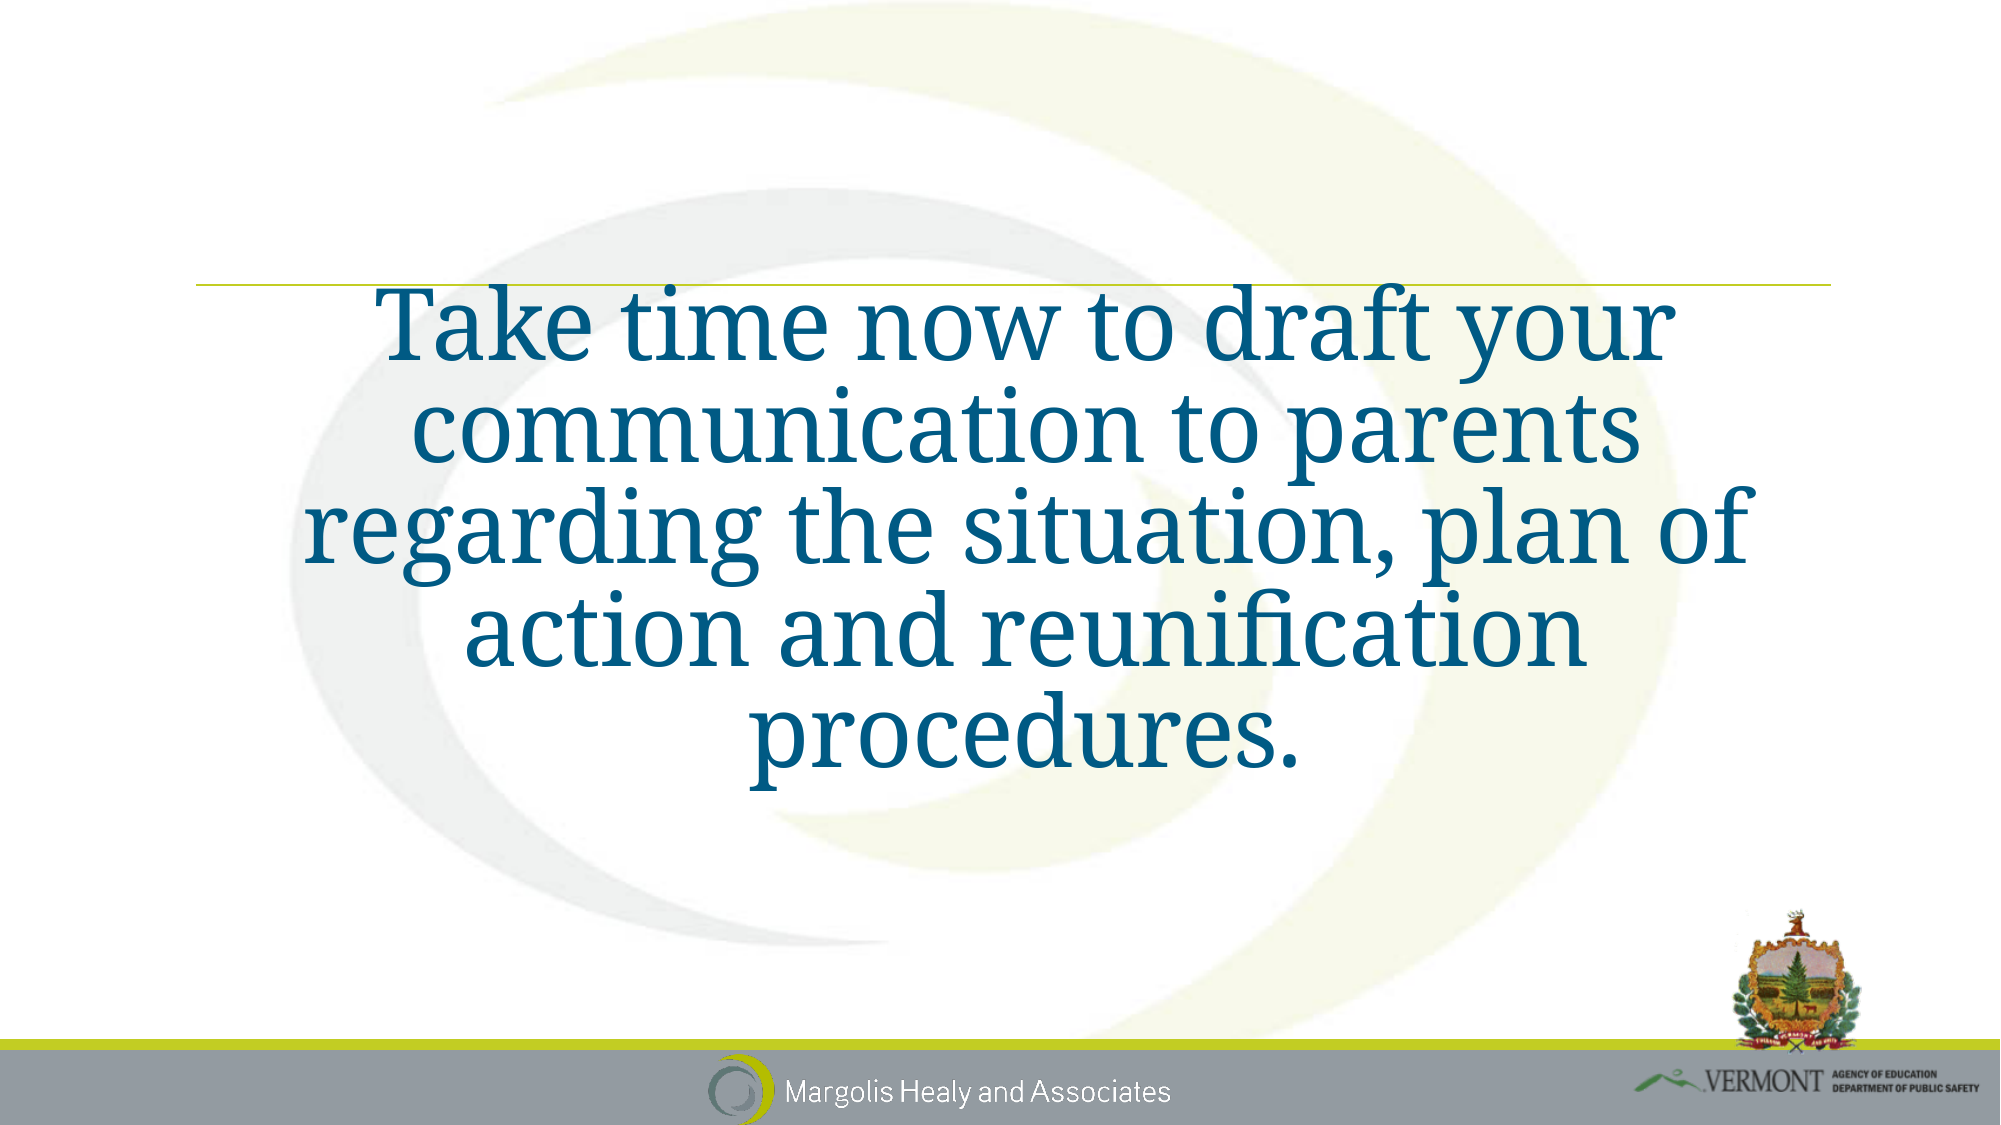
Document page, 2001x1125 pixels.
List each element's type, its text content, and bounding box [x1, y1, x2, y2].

picture [701, 1054, 1178, 1125]
picture [0, 0, 2001, 1125]
title Take time now to draft your communication to parents regarding the situation, plan of action and reunification procedures. [221, 47, 1830, 796]
